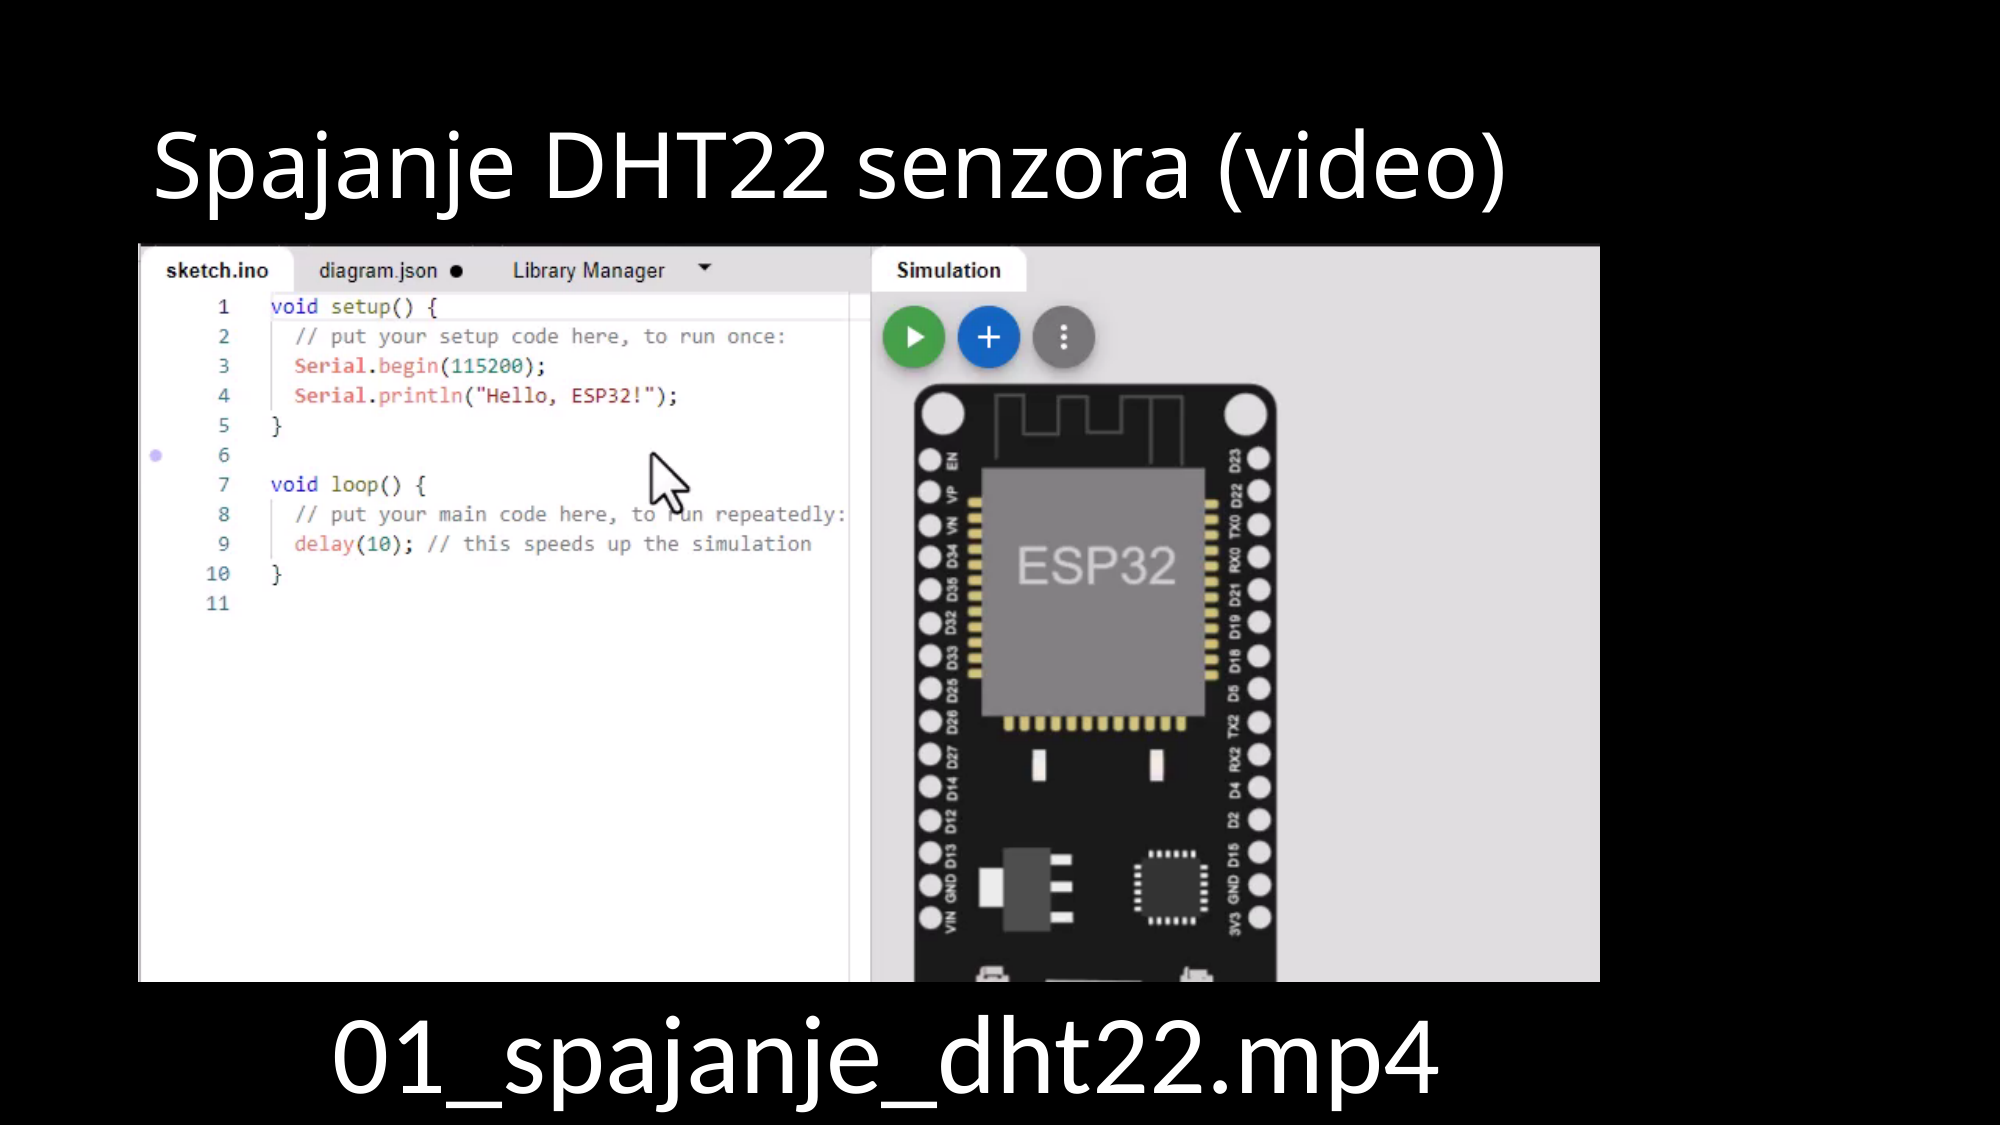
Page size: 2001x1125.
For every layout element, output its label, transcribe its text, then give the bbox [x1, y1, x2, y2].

title Spajanje DHT22 senzora (video) [137, 59, 1863, 278]
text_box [137, 241, 1600, 983]
text_box 01_spajanje_dht22.mp4 [317, 983, 1457, 1124]
